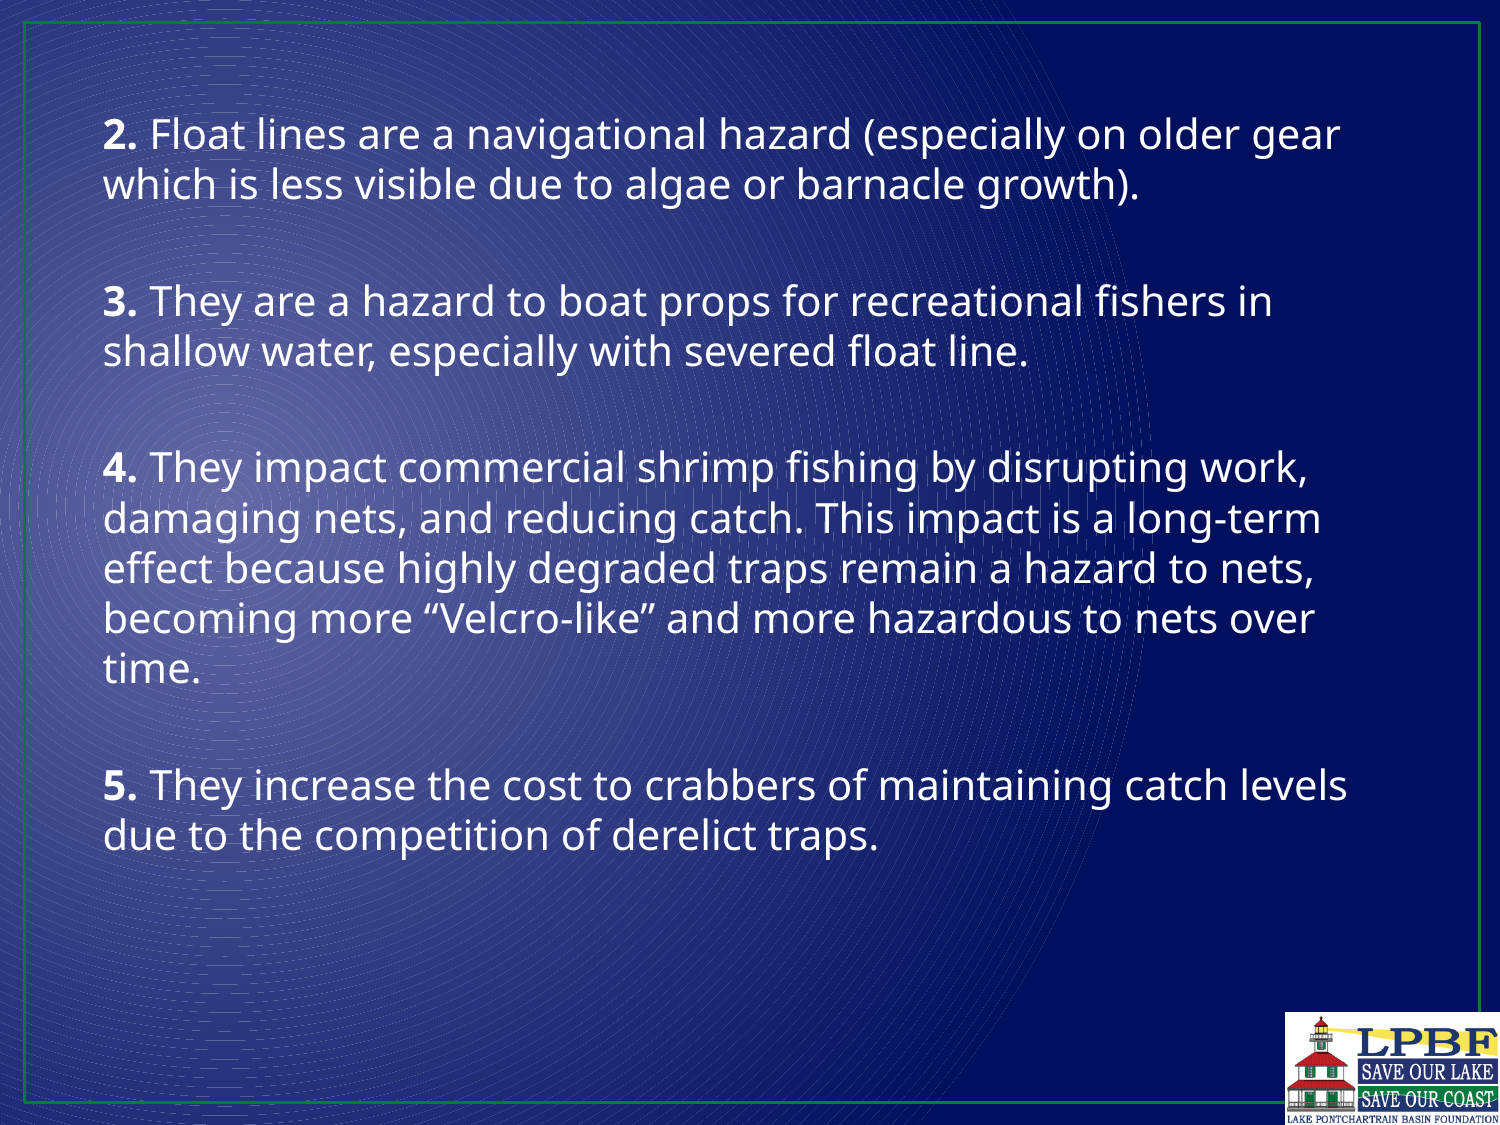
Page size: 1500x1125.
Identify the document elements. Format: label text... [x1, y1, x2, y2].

list 2. Float lines are a navigational hazard (especially on older gear which is less visible due to algae or barnacle growth). 3. They are a hazard to boat props for recreational fishers in shallow water, especially with severed float line. 4. They impact commercial shrimp fishing by disrupting work, damaging nets, and reducing catch. This impact is a long-term effect because highly degraded traps remain a hazard to nets, becoming more “Velcro-like” and more hazardous to nets over time. 5. They increase the cost to crabbers of maintaining catch levels due to the competition of derelict traps. [87, 99, 1438, 1055]
picture [1285, 1012, 1500, 1125]
